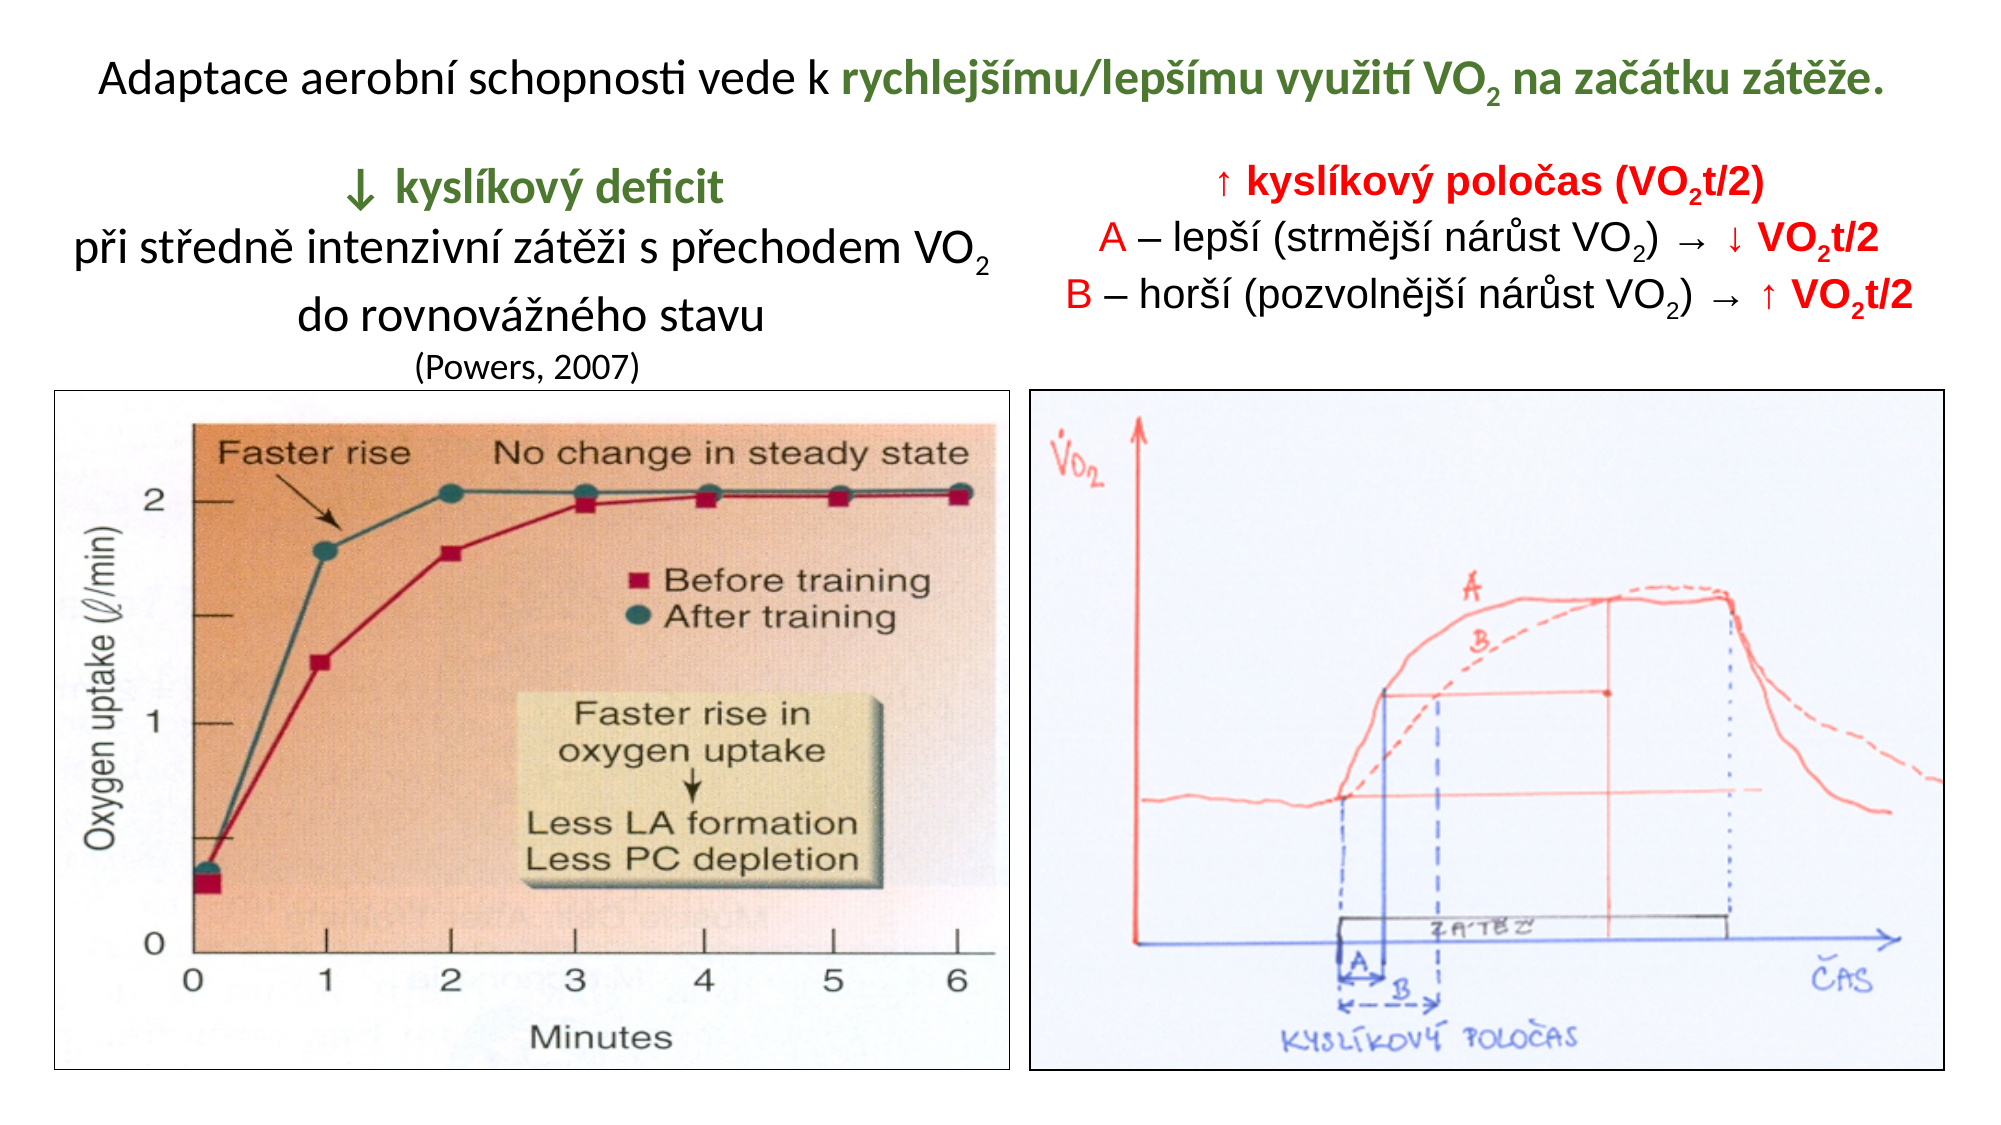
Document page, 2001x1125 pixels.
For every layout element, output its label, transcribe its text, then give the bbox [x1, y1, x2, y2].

text_box ↑ kyslíkový poločas (VO2t/2) A – lepší (strmější nárůst VO2) → ↓ VO2t/2 B – horší (pozvolnější nárůst VO2) → ↑ VO2t/2 [1033, 145, 1946, 332]
text_box ↓ kyslíkový deficit při středně intenzivní zátěži s přechodem VO2 do rovnovážného stavu (Powers, 2007) [54, 145, 1010, 390]
picture [1030, 390, 1944, 1070]
text_box Adaptace aerobní schopnosti vede k rychlejšímu/lepšímu využití VO2 na začátku zátěže. [83, 37, 1917, 121]
picture [54, 390, 1010, 1070]
